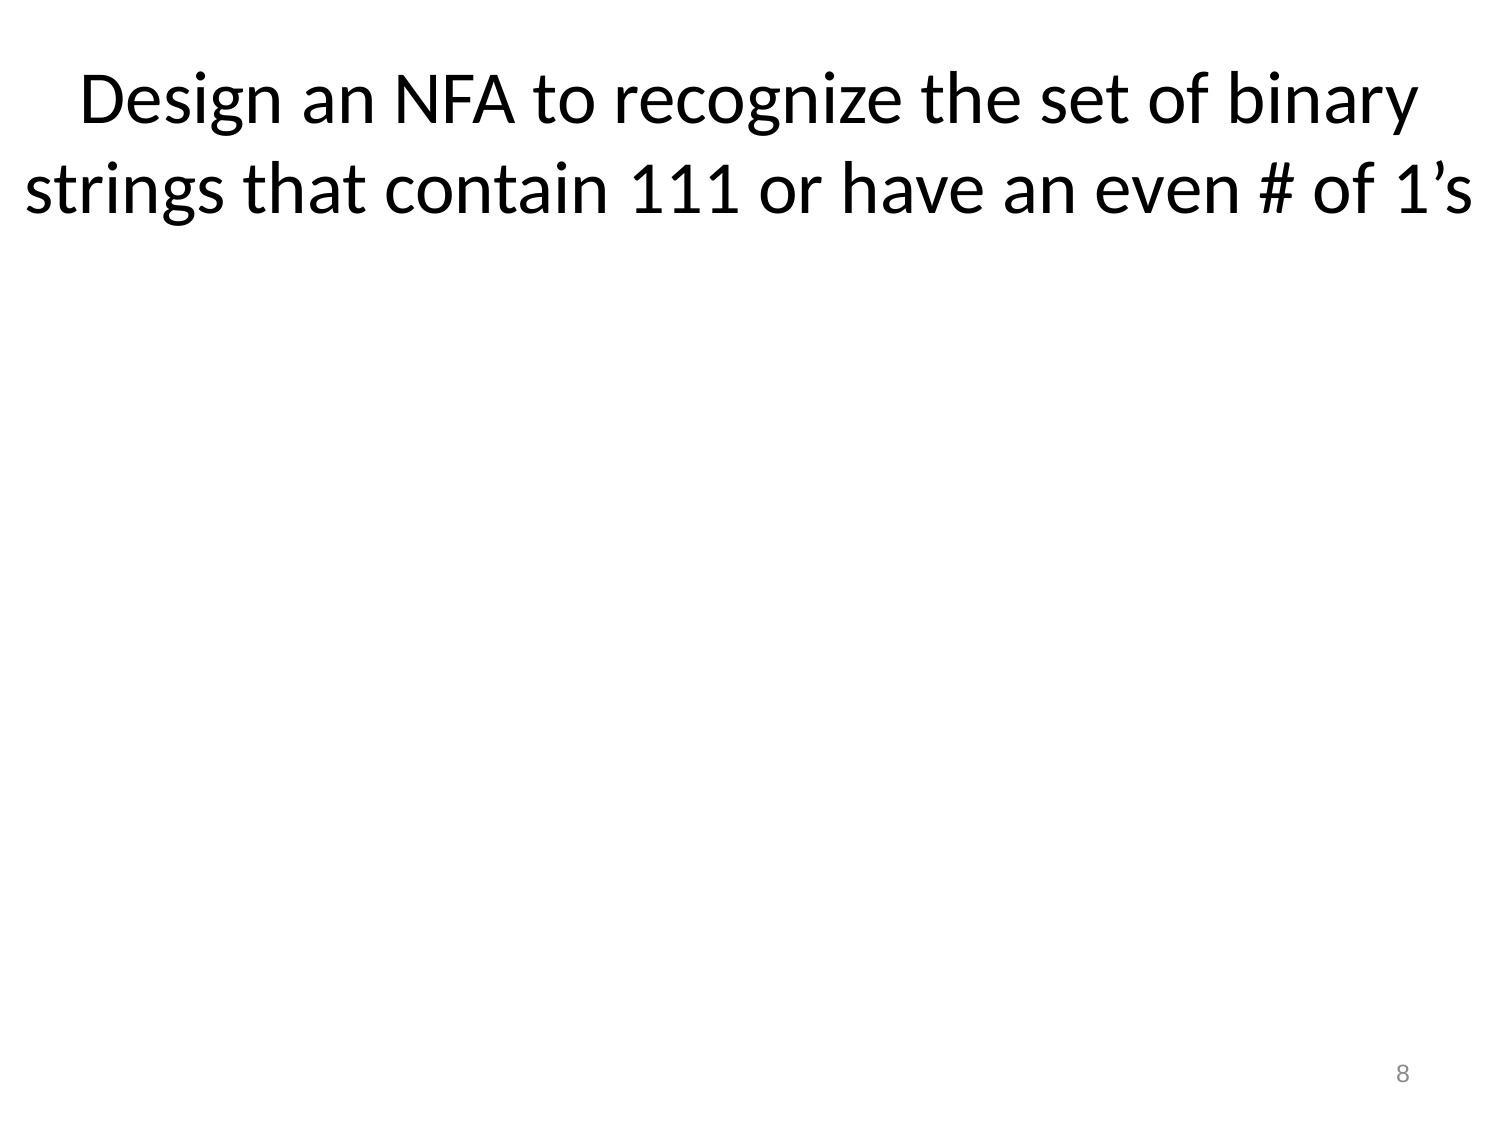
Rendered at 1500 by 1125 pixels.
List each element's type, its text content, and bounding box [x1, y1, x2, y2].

title Design an NFA to recognize the set of binary strings that contain 111 or have an even # of 1’s [0, 45, 1500, 233]
slide_number 8 [1074, 1042, 1425, 1103]
